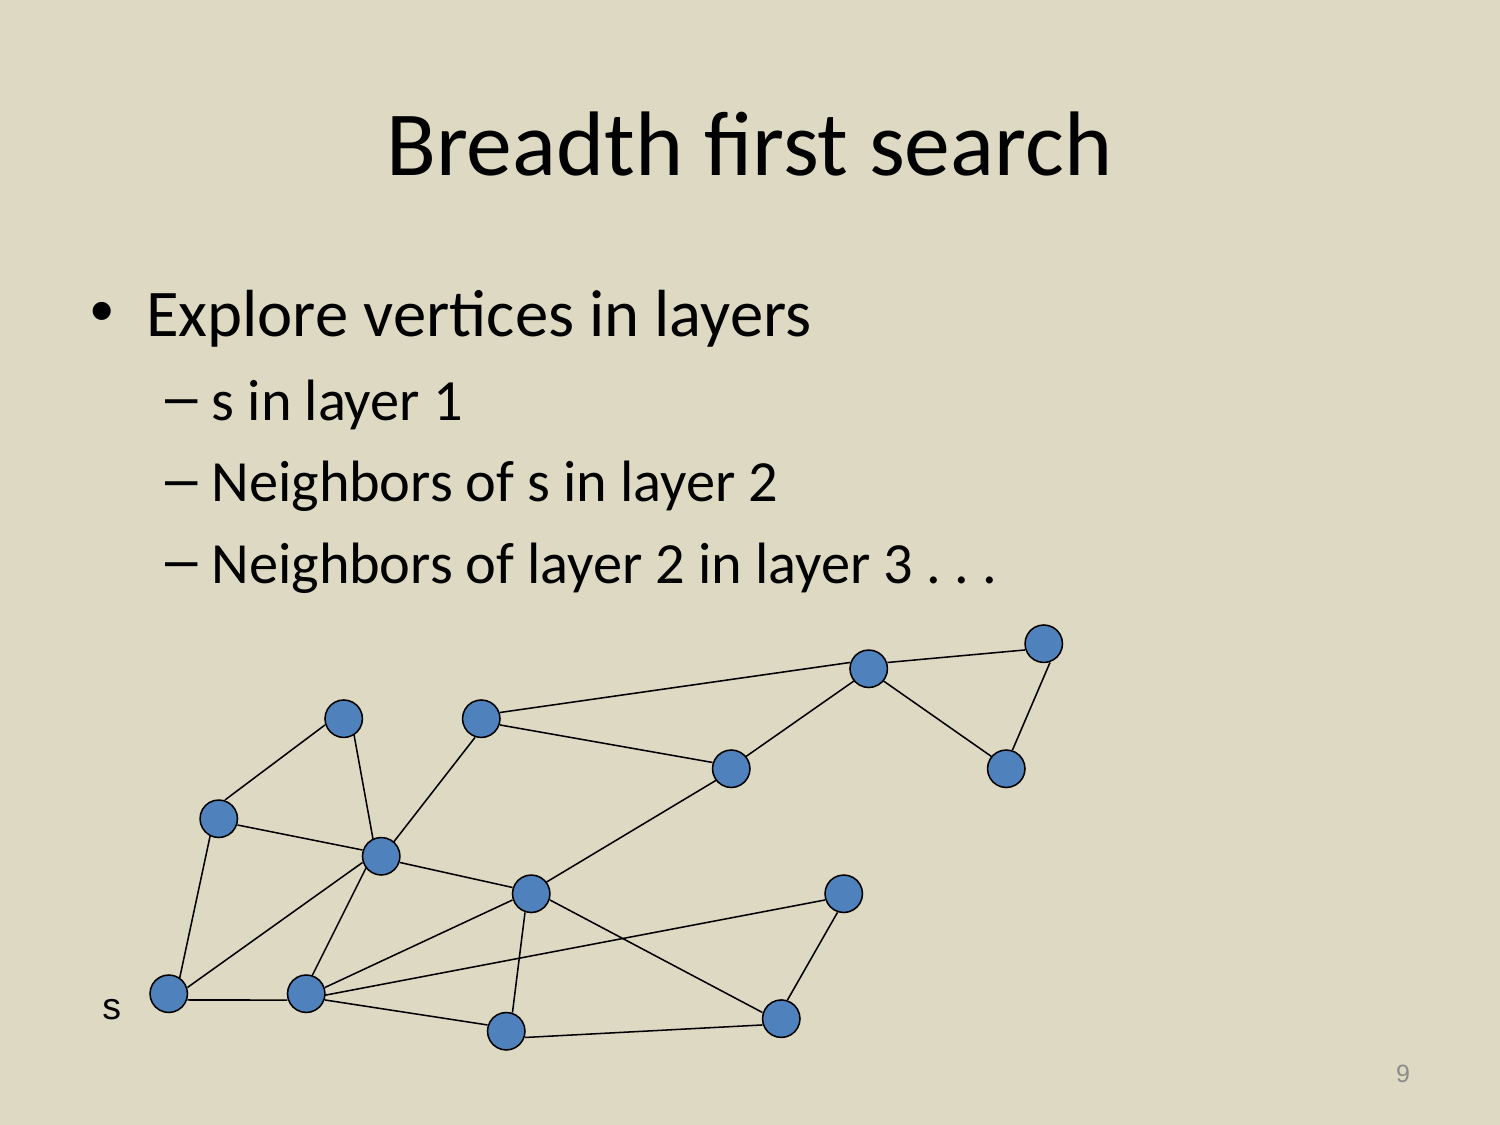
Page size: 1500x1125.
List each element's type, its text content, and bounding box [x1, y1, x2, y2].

text_box [762, 999, 801, 1038]
list Explore vertices in layers s in layer 1 Neighbors of s in layer 2 Neighbors of layer 2 in layer 3 . . . [75, 262, 1425, 1005]
text_box [362, 837, 400, 876]
text_box [200, 800, 238, 838]
title Breadth first search [75, 45, 1425, 233]
text_box [987, 750, 1026, 788]
text_box [1025, 624, 1063, 663]
text_box [287, 975, 325, 1013]
text_box [712, 750, 751, 788]
text_box [487, 1012, 526, 1051]
text_box [462, 699, 501, 738]
text_box [324, 699, 363, 738]
text_box [512, 875, 550, 913]
text_box [849, 650, 888, 688]
text_box s [87, 974, 150, 1035]
slide_number 9 [1074, 1042, 1425, 1103]
text_box [150, 975, 188, 1013]
text_box [825, 875, 863, 913]
